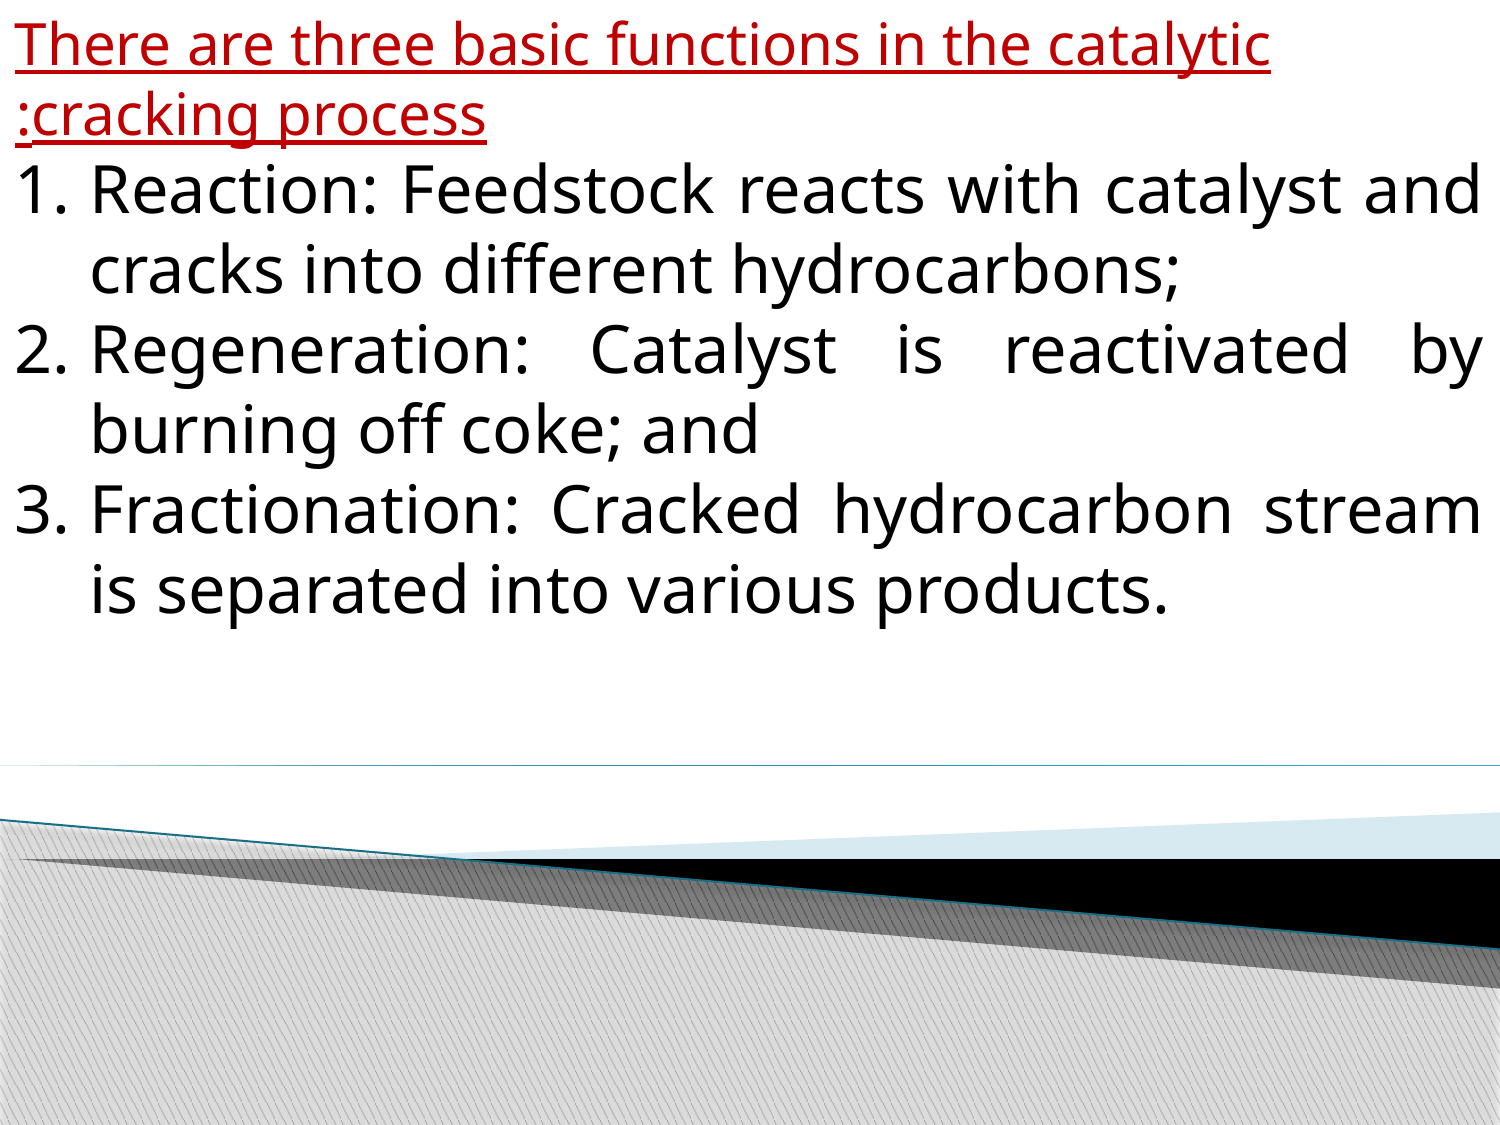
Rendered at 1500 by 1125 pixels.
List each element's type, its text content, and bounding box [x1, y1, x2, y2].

text_box There are three basic functions in the catalytic cracking process: Reaction: Feedstock reacts with catalyst and cracks into different hydrocarbons; Regeneration: Catalyst is reactivated by burning off coke; and Fractionation: Cracked hydrocarbon stream is separated into various products. [0, 0, 1500, 1125]
